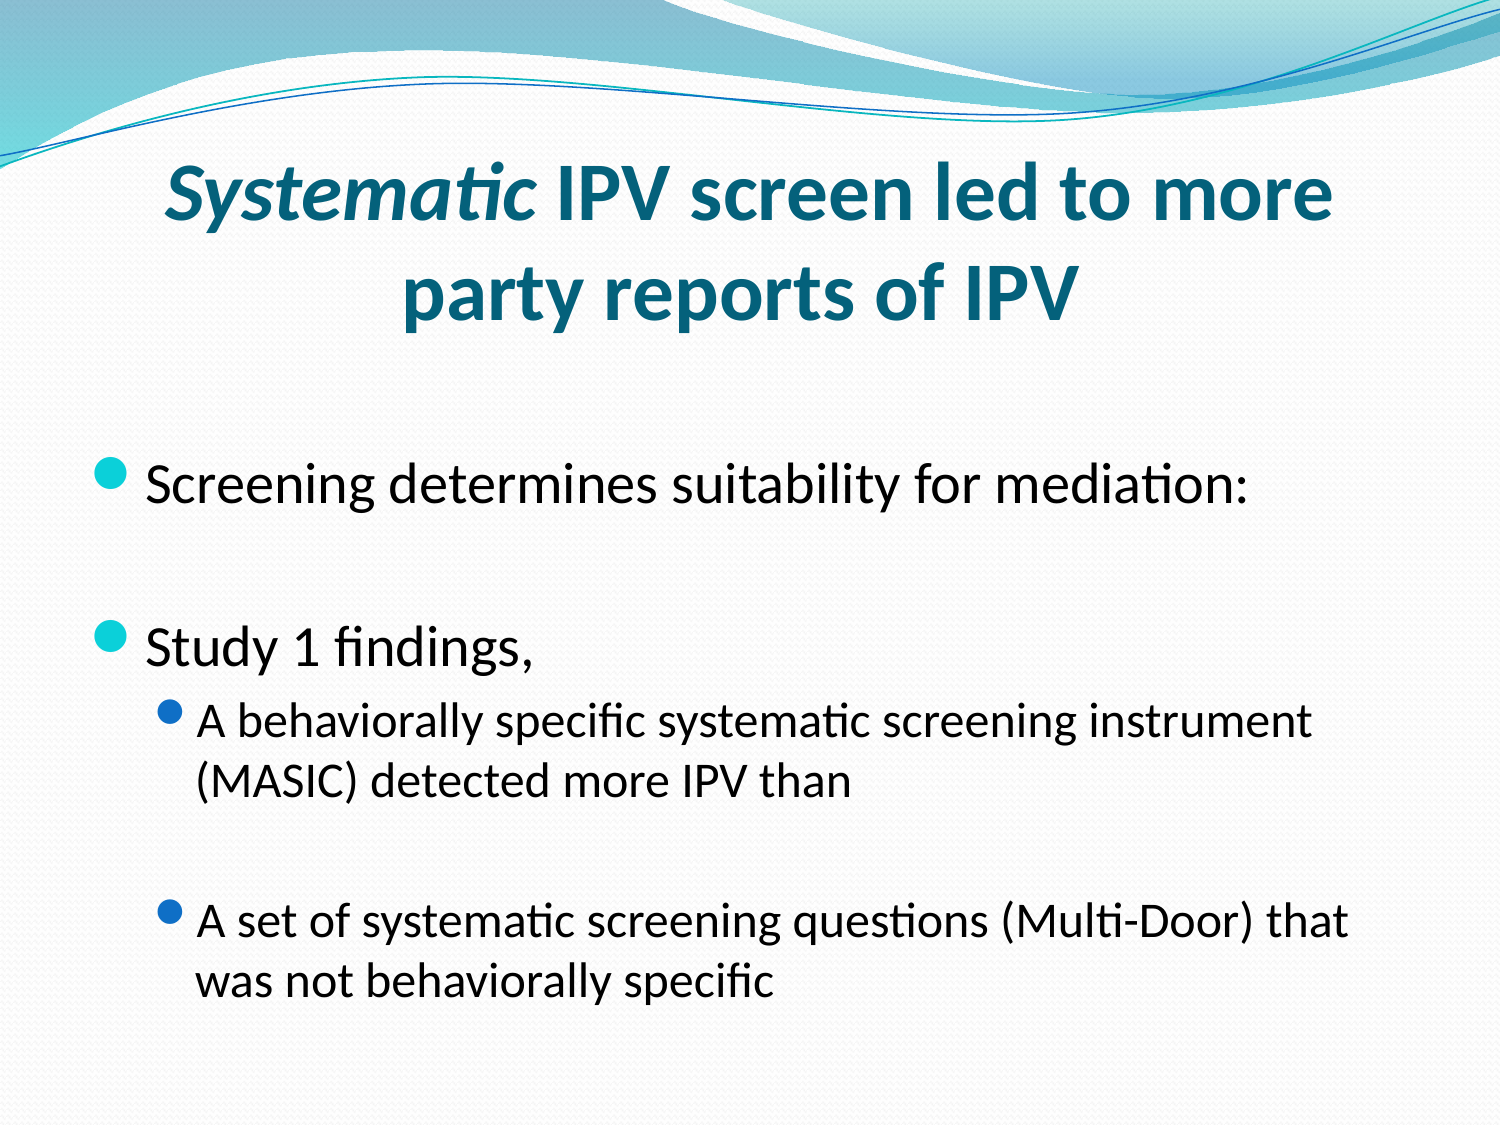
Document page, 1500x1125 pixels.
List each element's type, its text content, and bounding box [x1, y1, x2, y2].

title Systematic IPV screen led to more party reports of IPV [75, 112, 1425, 338]
list Screening determines suitability for mediation: Study 1 findings, A behaviorally specific systematic screening instrument (MASIC) detected more IPV than A set of systematic screening questions (Multi-Door) that was not behaviorally specific [75, 437, 1425, 1095]
